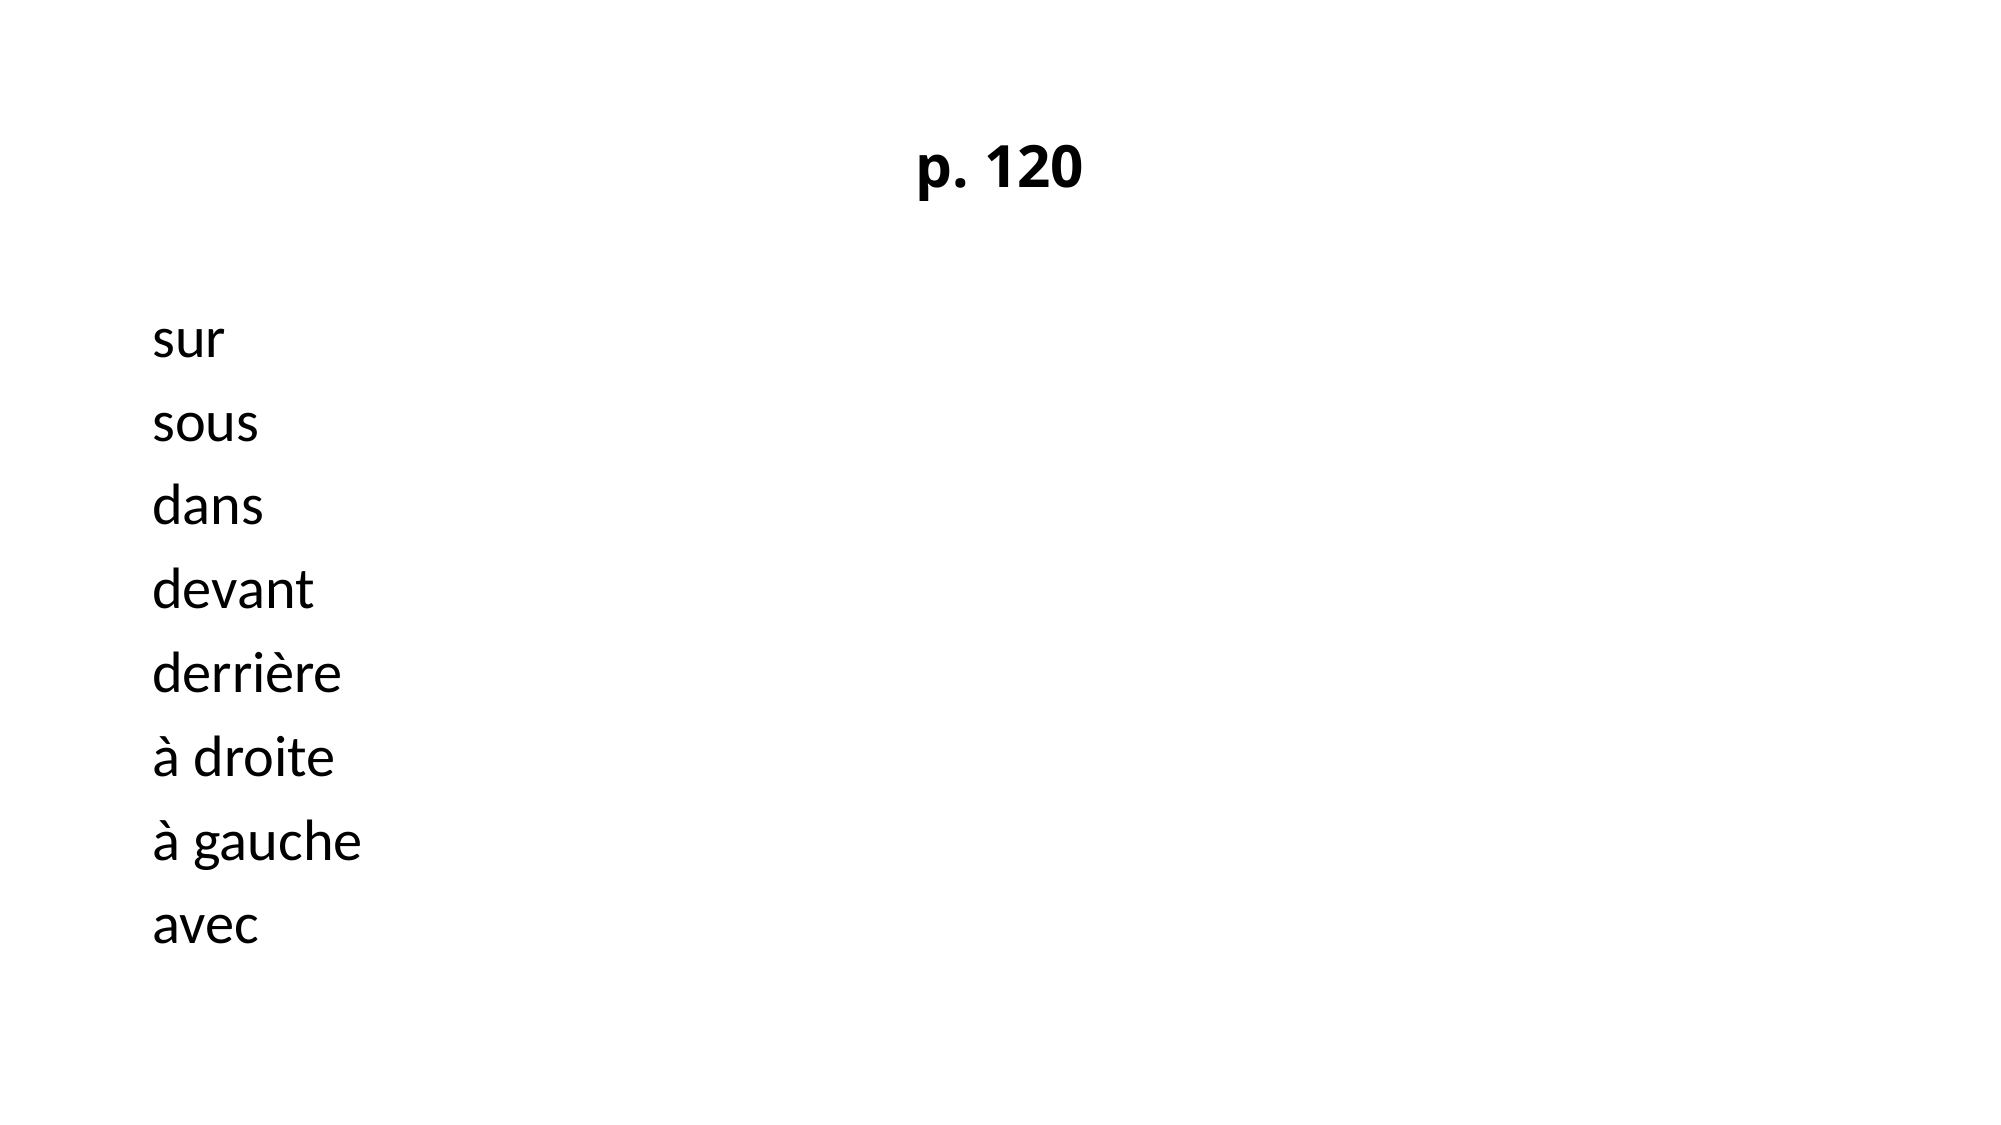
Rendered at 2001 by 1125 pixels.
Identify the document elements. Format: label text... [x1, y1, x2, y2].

list sur sous dans devant derrière à droite à gauche avec [137, 299, 1863, 1014]
title p. 120 [137, 59, 1863, 278]
